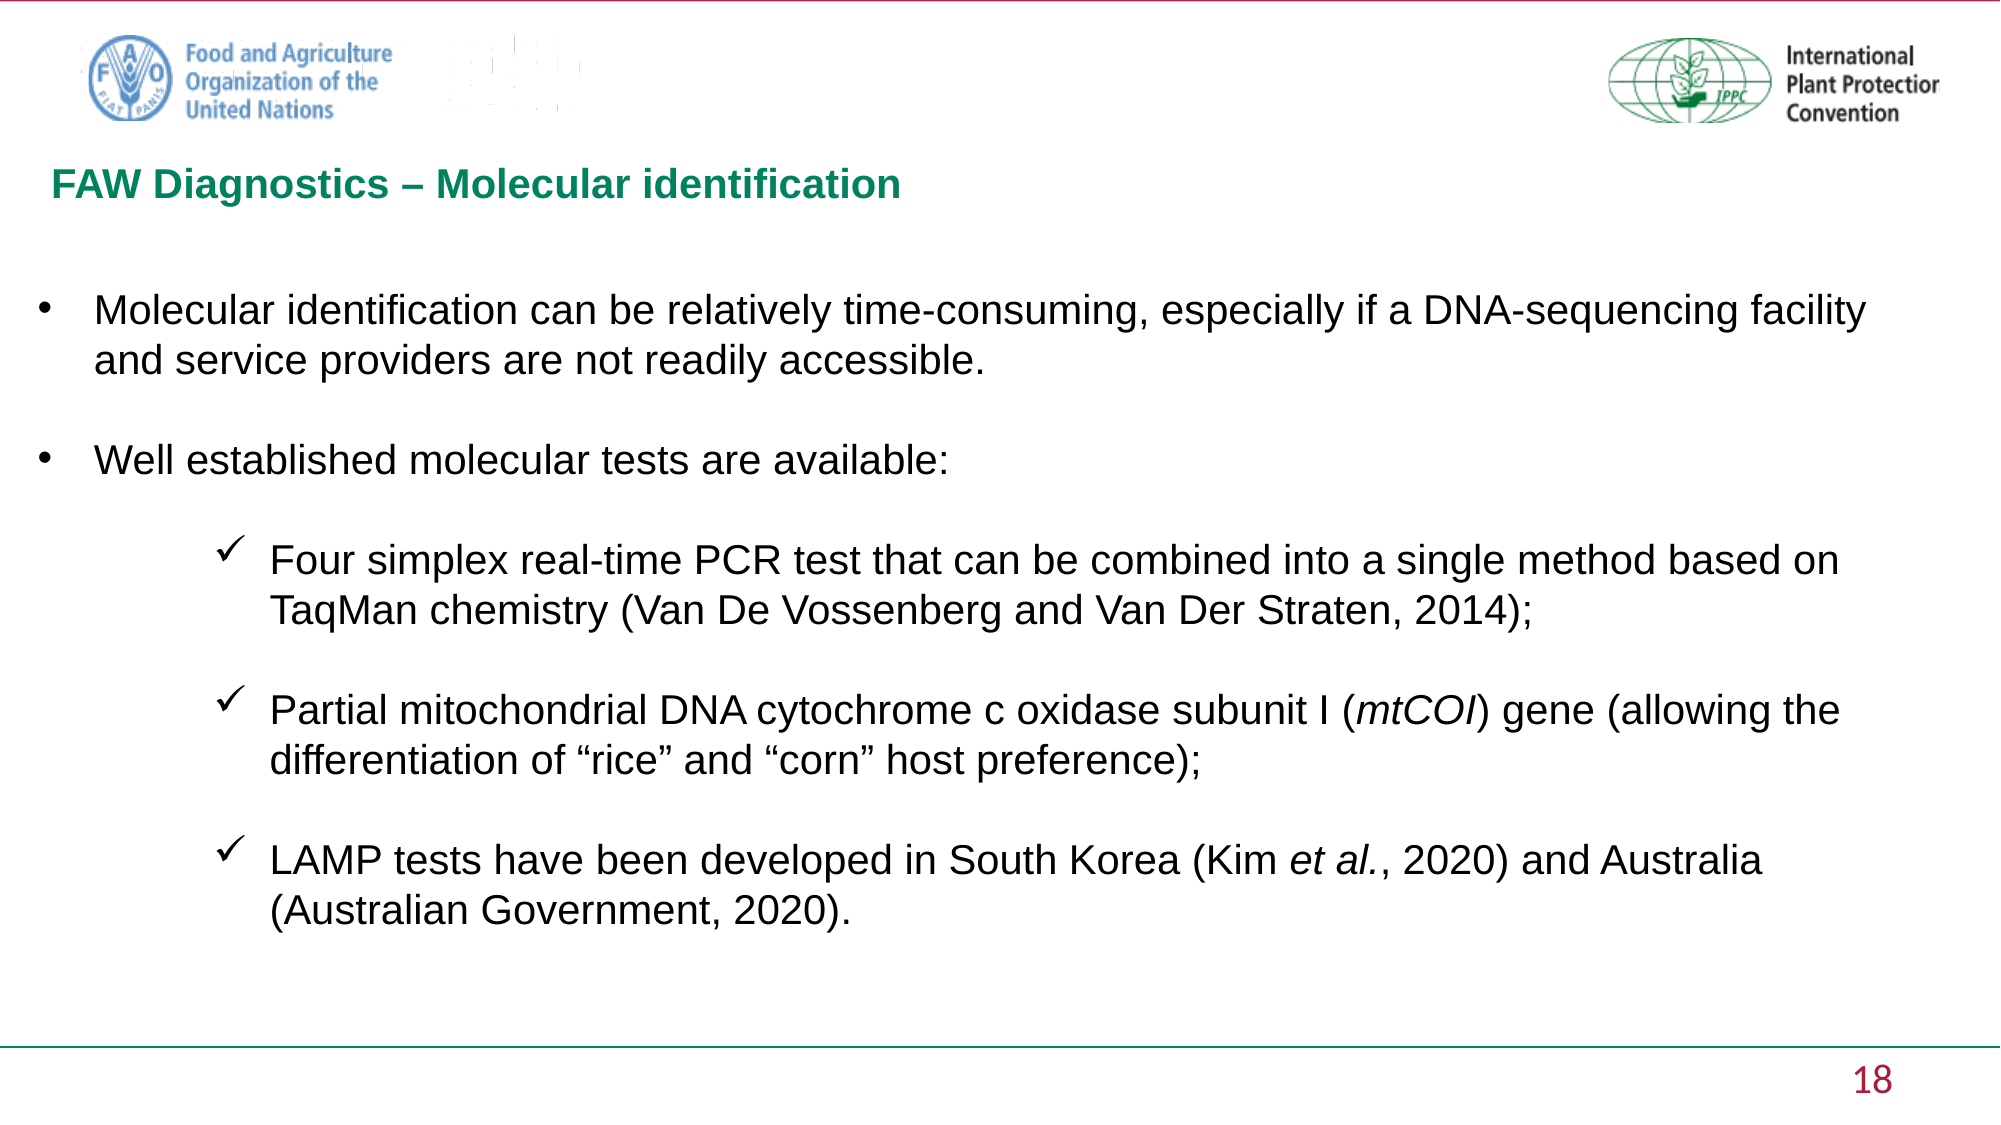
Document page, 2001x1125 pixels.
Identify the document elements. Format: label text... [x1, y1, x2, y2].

title FAW Diagnostics – Molecular identification [0, 162, 1488, 170]
text_box Molecular identification can be relatively time-consuming, especially if a DNA-sequencing facility and service providers are not readily accessible. Well established molecular tests are available: Four simplex real-time PCR test that can be combined into a single method based on TaqMan chemistry (Van De Vossenberg and Van Der Straten, 2014); Partial mitochondrial DNA cytochrome c oxidase subunit I (mtCOI) gene (allowing the differentiation of “rice” and “corn” host preference); LAMP tests have been developed in South Korea (Kim et al., 2020) and Australia (Australian Government, 2020). [22, 275, 1950, 940]
